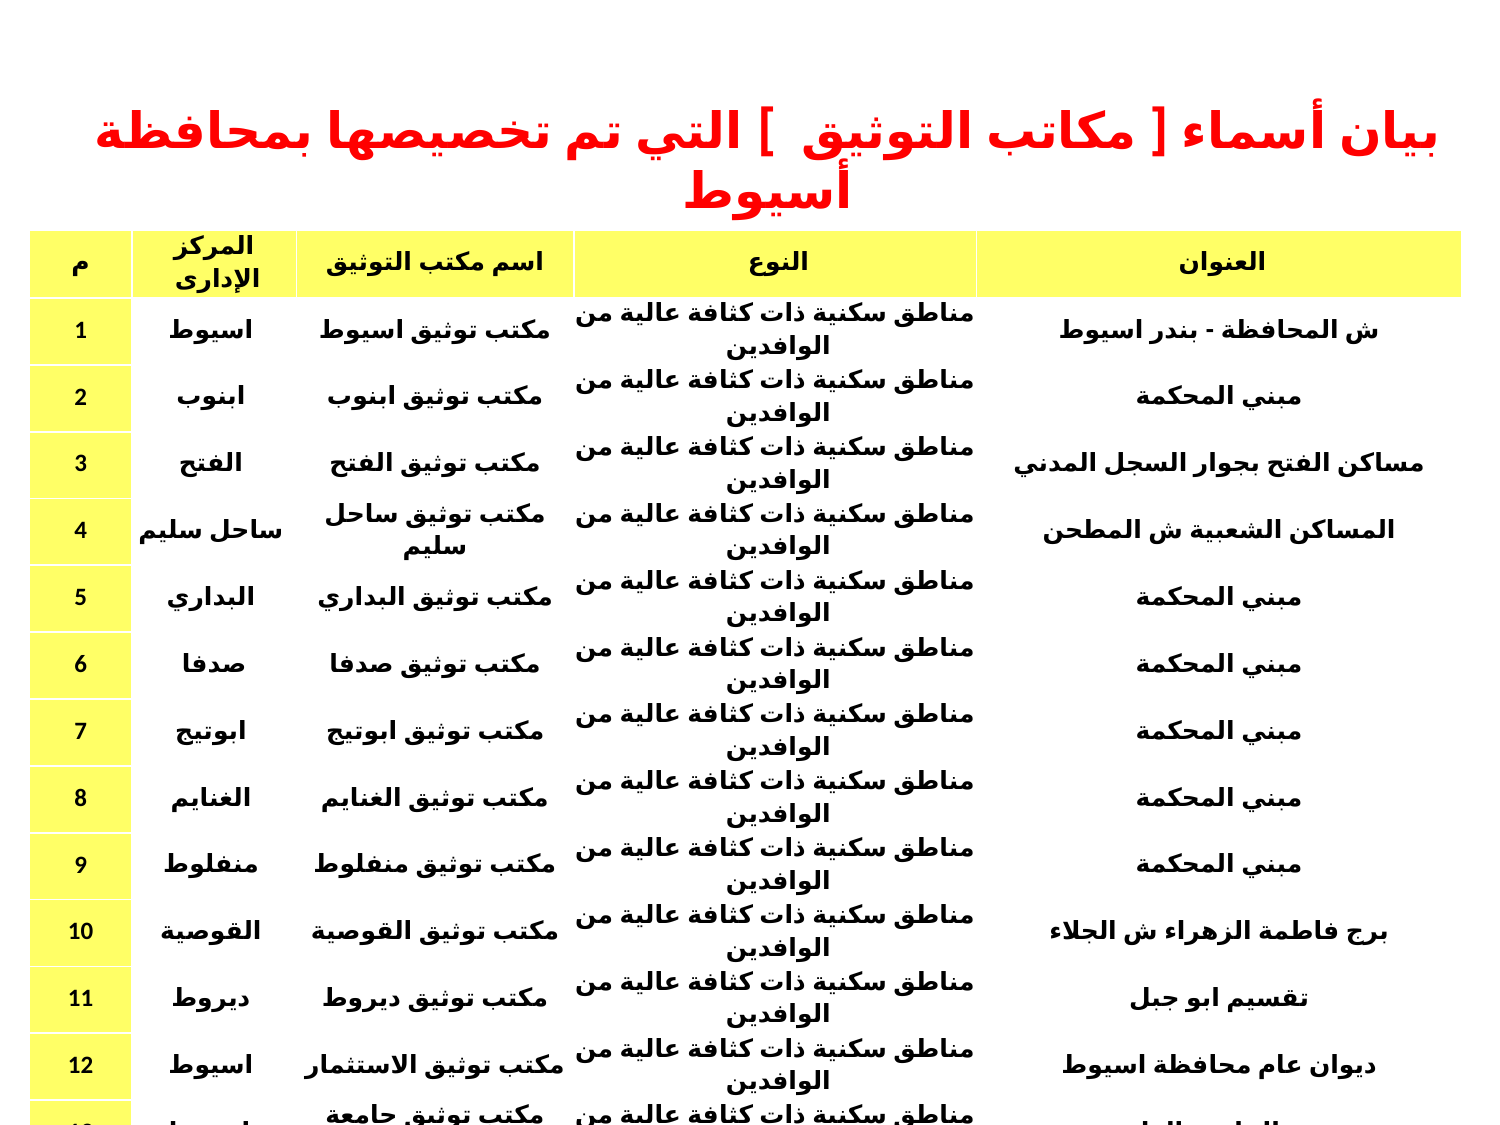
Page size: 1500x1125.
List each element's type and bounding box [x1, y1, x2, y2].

table_cell [133, 834, 296, 899]
table_cell [977, 1034, 1461, 1099]
table_cell [133, 433, 296, 498]
table_cell [133, 1034, 296, 1099]
table_cell [133, 1101, 296, 1125]
table_cell [575, 767, 976, 832]
table_header [30, 231, 131, 297]
table_cell [575, 366, 976, 431]
table_cell [575, 1101, 976, 1125]
table_cell [133, 366, 296, 431]
table_cell [133, 499, 296, 564]
table_cell [977, 566, 1461, 631]
table_cell [133, 299, 296, 364]
table_header [133, 231, 296, 297]
table_cell [977, 967, 1461, 1032]
table_cell [30, 1101, 131, 1125]
table_cell [133, 700, 296, 765]
table_cell [977, 633, 1461, 698]
table_cell [30, 1034, 131, 1099]
table_cell [977, 700, 1461, 765]
table_cell [575, 834, 976, 899]
table_cell [977, 900, 1461, 966]
table_header [575, 231, 976, 297]
table_cell [297, 700, 573, 765]
table_cell [297, 834, 573, 899]
table_cell [575, 499, 976, 564]
table_cell [297, 767, 573, 832]
table_header [977, 231, 1461, 297]
table_cell [30, 299, 131, 364]
table_cell [977, 499, 1461, 564]
table_cell [30, 499, 131, 564]
table_cell [977, 366, 1461, 431]
table_cell [133, 900, 296, 966]
table_cell [977, 1101, 1461, 1125]
table_cell [30, 967, 131, 1032]
table_cell [297, 633, 573, 698]
table_cell [297, 366, 573, 431]
table_cell [30, 700, 131, 765]
table_cell [575, 299, 976, 364]
table_cell [575, 633, 976, 698]
table_cell [977, 433, 1461, 498]
table_cell [575, 433, 976, 498]
table_cell [30, 566, 131, 631]
table_cell [297, 900, 573, 966]
table_cell [30, 834, 131, 899]
table_cell [133, 767, 296, 832]
table_cell [297, 433, 573, 498]
table_cell [133, 967, 296, 1032]
table_cell [297, 1034, 573, 1099]
table_cell [133, 566, 296, 631]
table_cell [30, 900, 131, 966]
table_cell [977, 767, 1461, 832]
table_cell [30, 366, 131, 431]
table_cell [30, 633, 131, 698]
table_cell [297, 299, 573, 364]
text_box [53, 91, 1483, 173]
table_cell [297, 566, 573, 631]
table_cell [575, 900, 976, 966]
table_cell [30, 433, 131, 498]
table_header [297, 231, 573, 297]
table_cell [30, 767, 131, 832]
table_cell [575, 1034, 976, 1099]
table_cell [575, 566, 976, 631]
table_cell [977, 299, 1461, 364]
table_cell [297, 499, 573, 564]
table_cell [133, 633, 296, 698]
table_cell [575, 700, 976, 765]
table_cell [297, 1101, 573, 1125]
table_cell [977, 834, 1461, 899]
table_cell [575, 967, 976, 1032]
table_cell [297, 967, 573, 1032]
